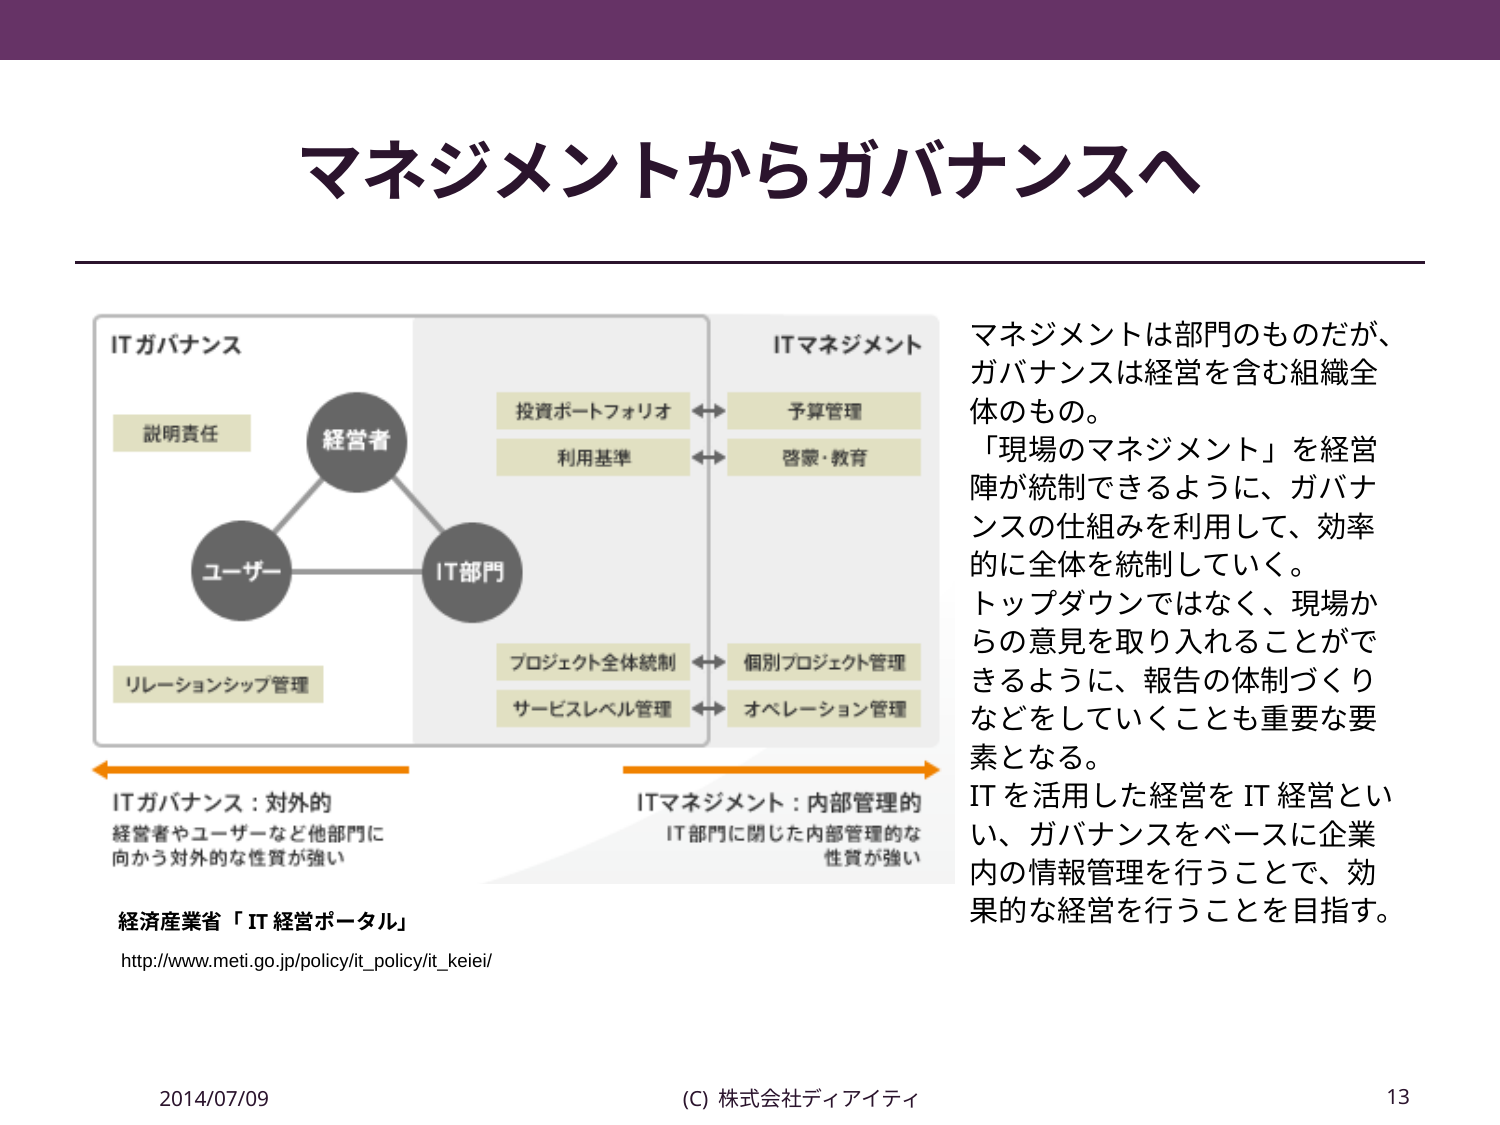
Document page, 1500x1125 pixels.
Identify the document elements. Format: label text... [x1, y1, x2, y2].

slide_number 13 [1250, 1071, 1425, 1125]
text_box http://www.meti.go.jp/policy/it_policy/it_keiei/ [106, 941, 857, 979]
text_box マネジメントは部門のものだが、ガバナンスは経営を含む組織全体のもの。 「現場のマネジメント」を経営陣が統制できるように、ガバナンスの仕組みを利用して、効率的に全体を統制していく。 トップダウンではなく、現場からの意見を取り入れることができるように、報告の体制づくりなどをしていくことも重要な要素となる。 ITを活用した経営をIT経営といい、ガバナンスをベースに企業内の情報管理を行うことで、効果的な経営を行うことを目指す。 [954, 305, 1412, 935]
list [74, 304, 956, 884]
footer (C) 株式会社ディアイティ [367, 1071, 1238, 1125]
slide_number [75, 1071, 354, 1125]
title マネジメントからガバナンスへ [75, 87, 1425, 250]
text_box 経済産業省「IT経営ポータル」 [104, 901, 434, 941]
